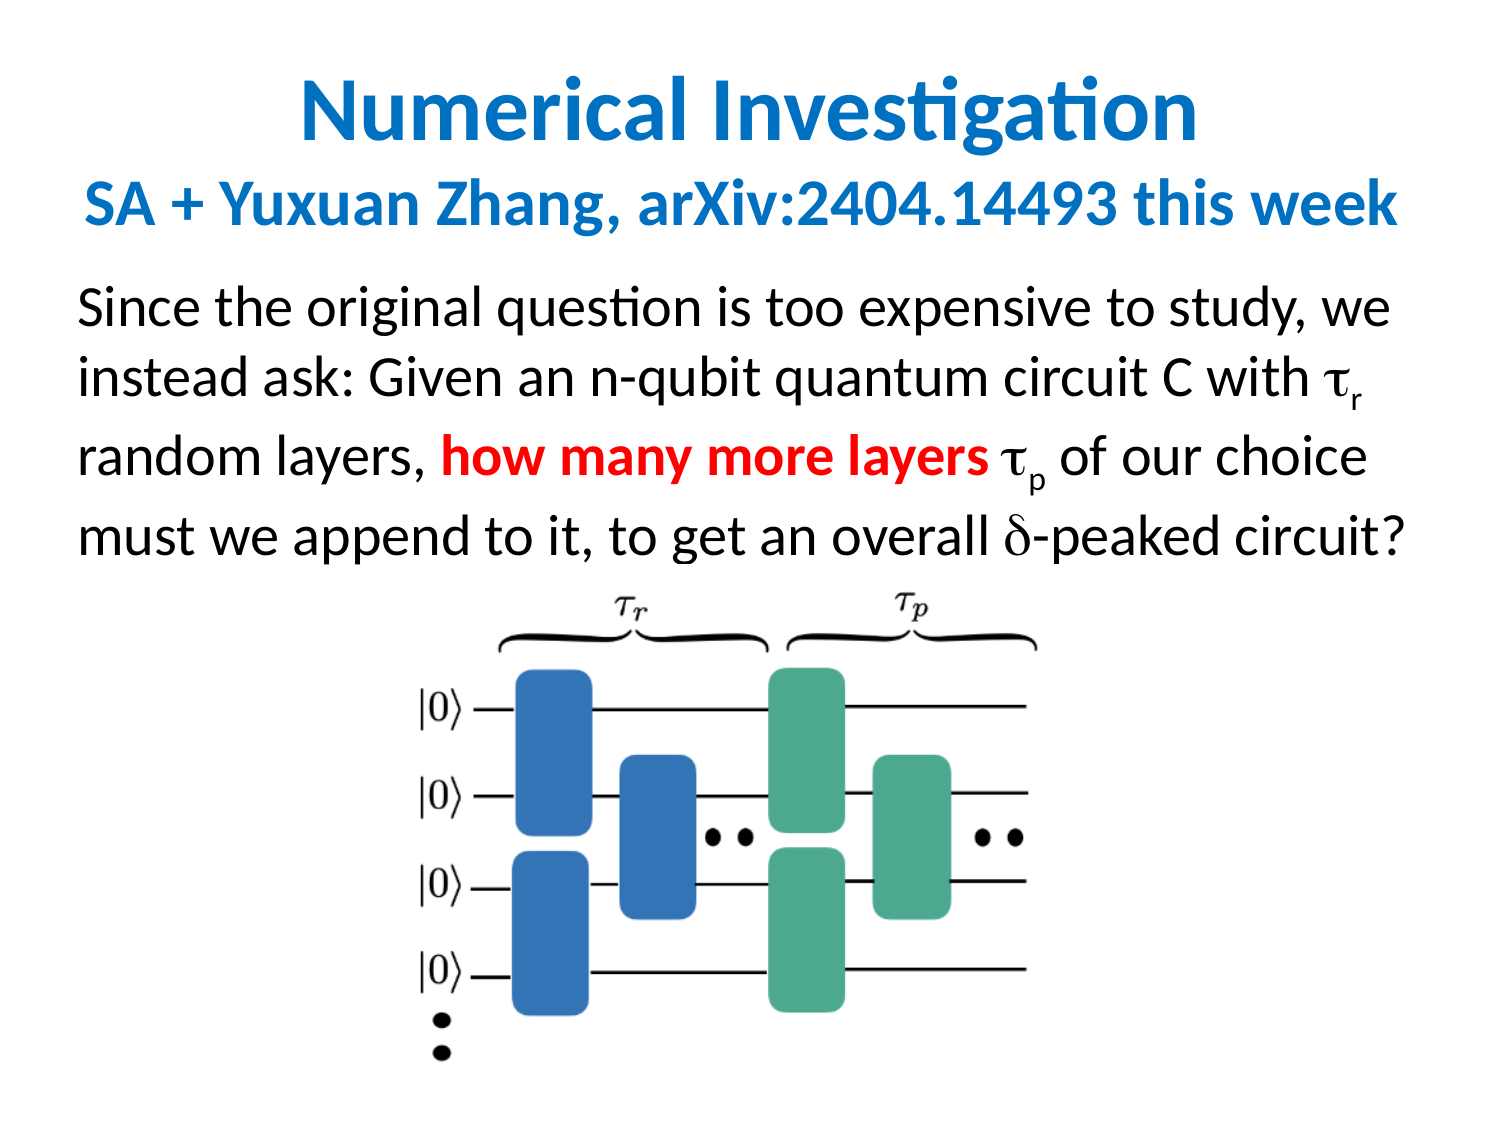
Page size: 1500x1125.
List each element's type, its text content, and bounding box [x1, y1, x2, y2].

title Numerical Investigation SA + Yuxuan Zhang, arXiv:2404.14493 this week [55, 62, 1445, 225]
text_box Since the original question is too expensive to study, we instead ask: Given an n-qubit quantum circuit C with r random layers, how many more layers p of our choice must we append to it, to get an overall -peaked circuit? [62, 260, 1438, 336]
picture [362, 564, 1063, 1105]
